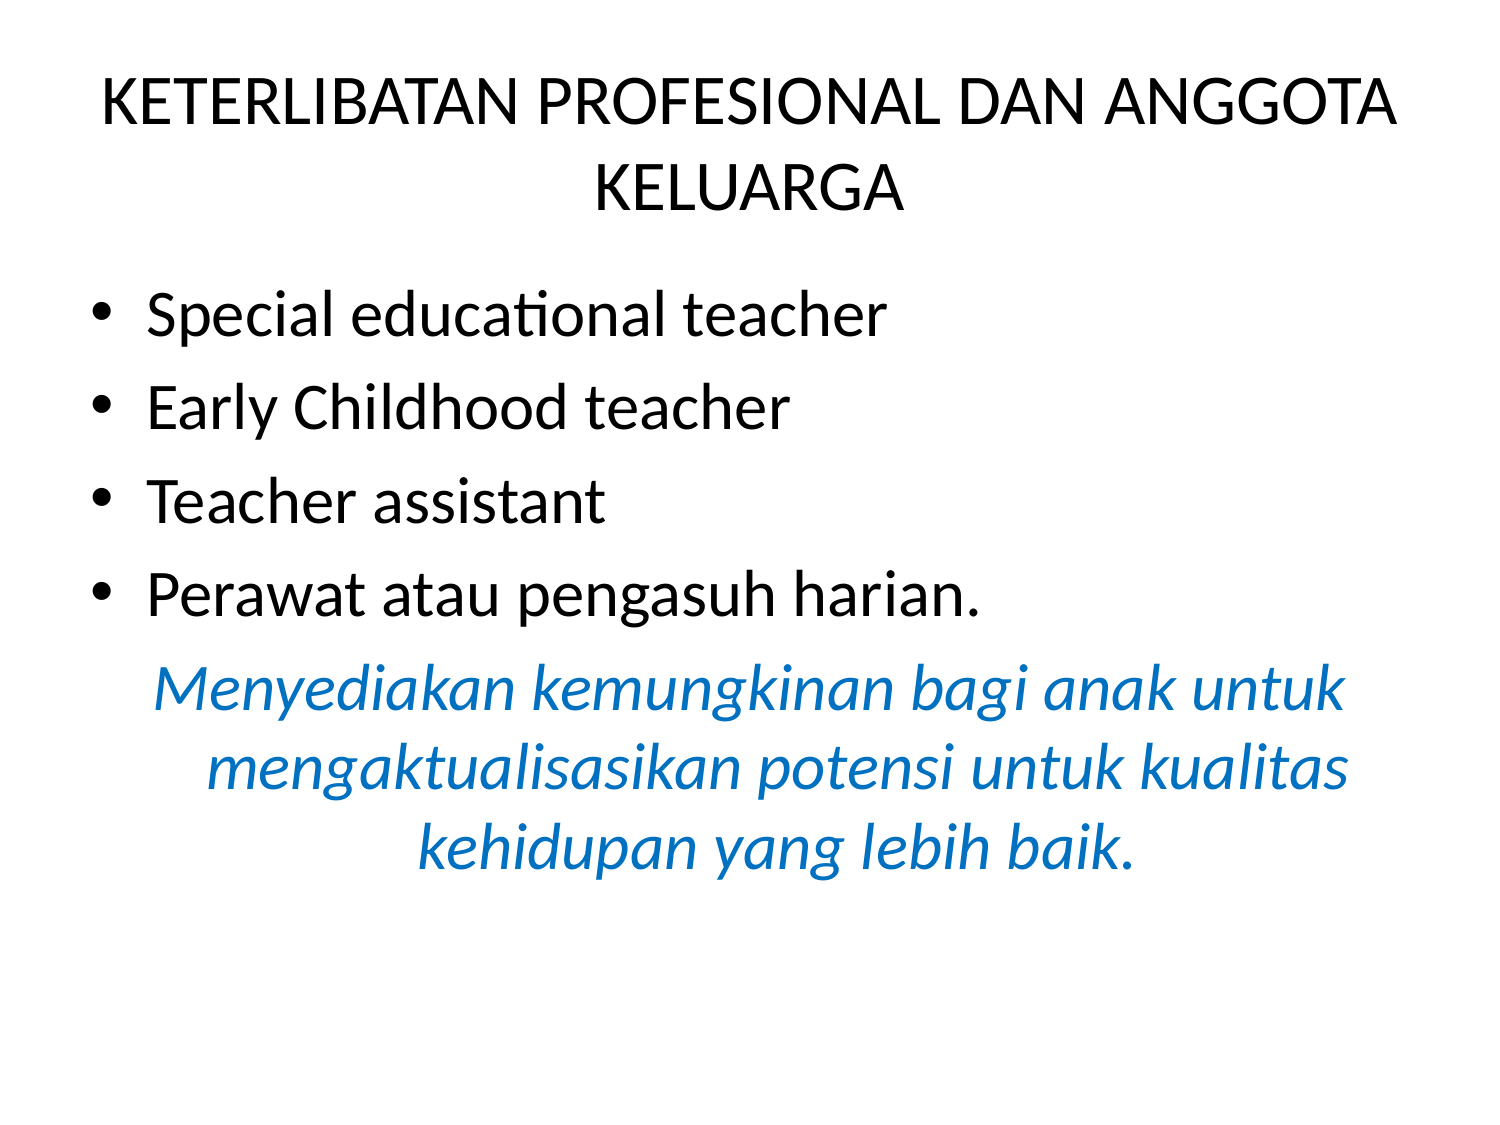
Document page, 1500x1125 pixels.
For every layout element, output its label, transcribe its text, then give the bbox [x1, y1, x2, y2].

list Special educational teacher Early Childhood teacher Teacher assistant Perawat atau pengasuh harian. Menyediakan kemungkinan bagi anak untuk mengaktualisasikan potensi untuk kualitas kehidupan yang lebih baik. [75, 262, 1425, 1005]
title KETERLIBATAN PROFESIONAL DAN ANGGOTA KELUARGA [75, 45, 1425, 233]
